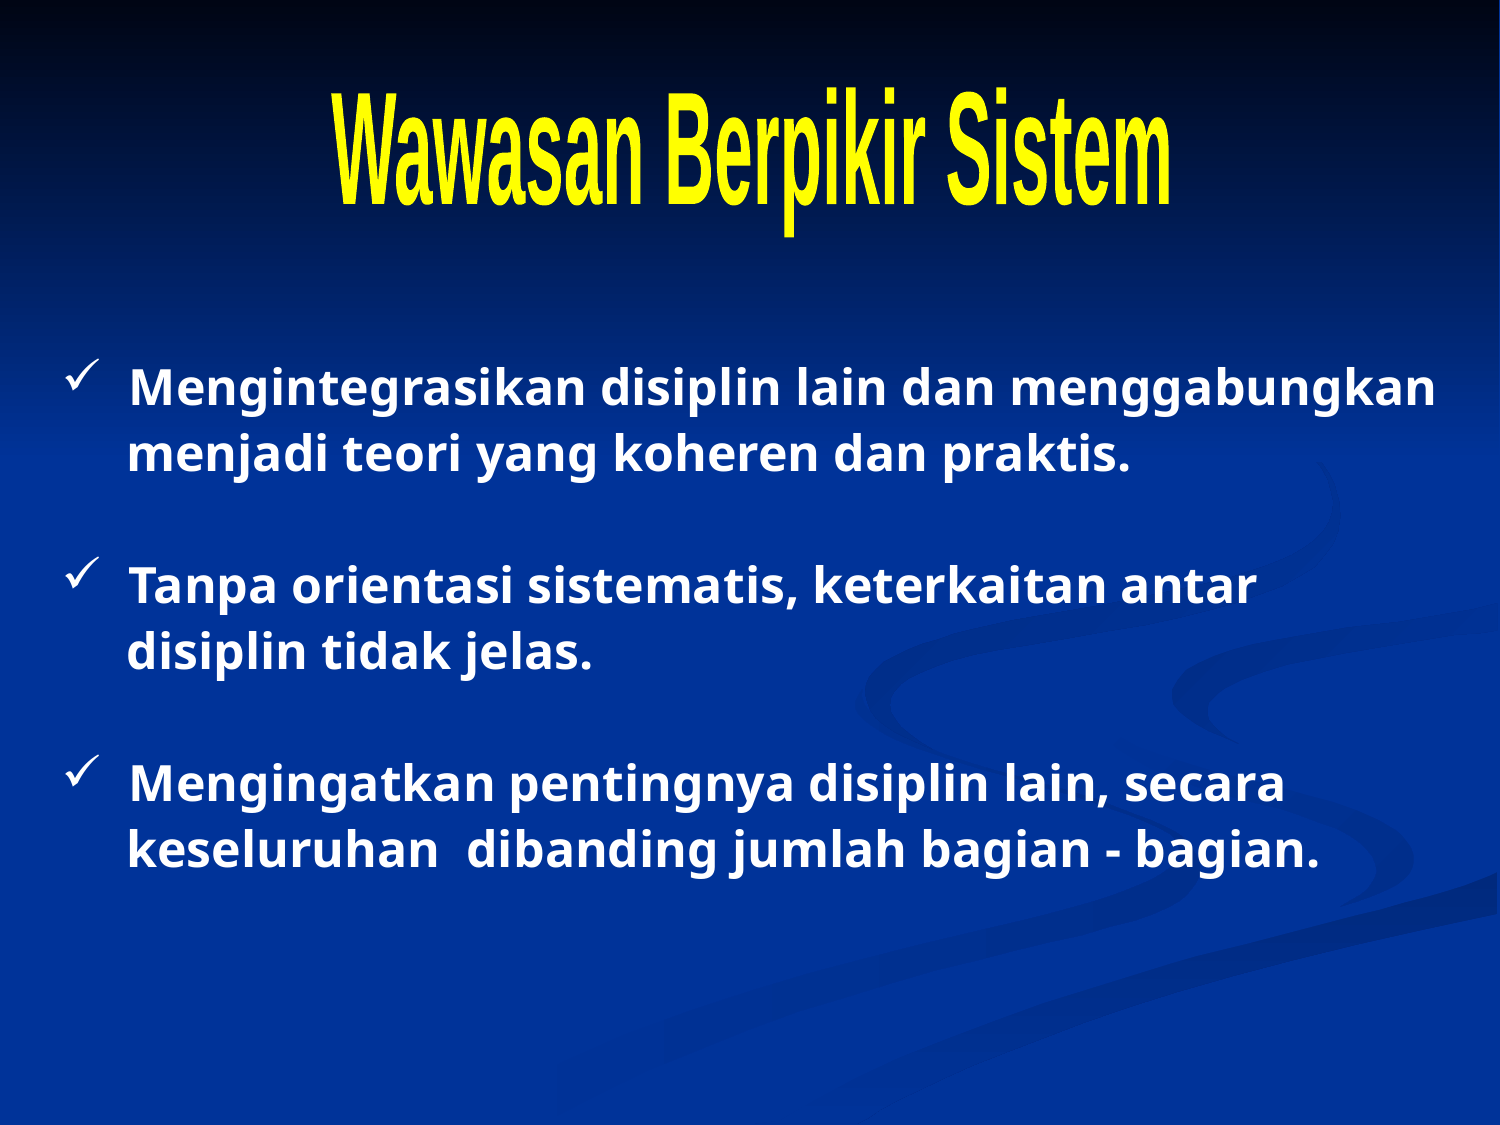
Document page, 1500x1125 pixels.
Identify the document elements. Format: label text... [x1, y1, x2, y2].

text_box Mengintegrasikan disiplin lain dan menggabungkan menjadi teori yang koheren dan praktis. Tanpa orientasi sistematis, keterkaitan antar disiplin tidak jelas. Mengingatkan pentingnya disiplin lain, secara keseluruhan dibanding jumlah bagian - bagian. [46, 342, 1466, 885]
